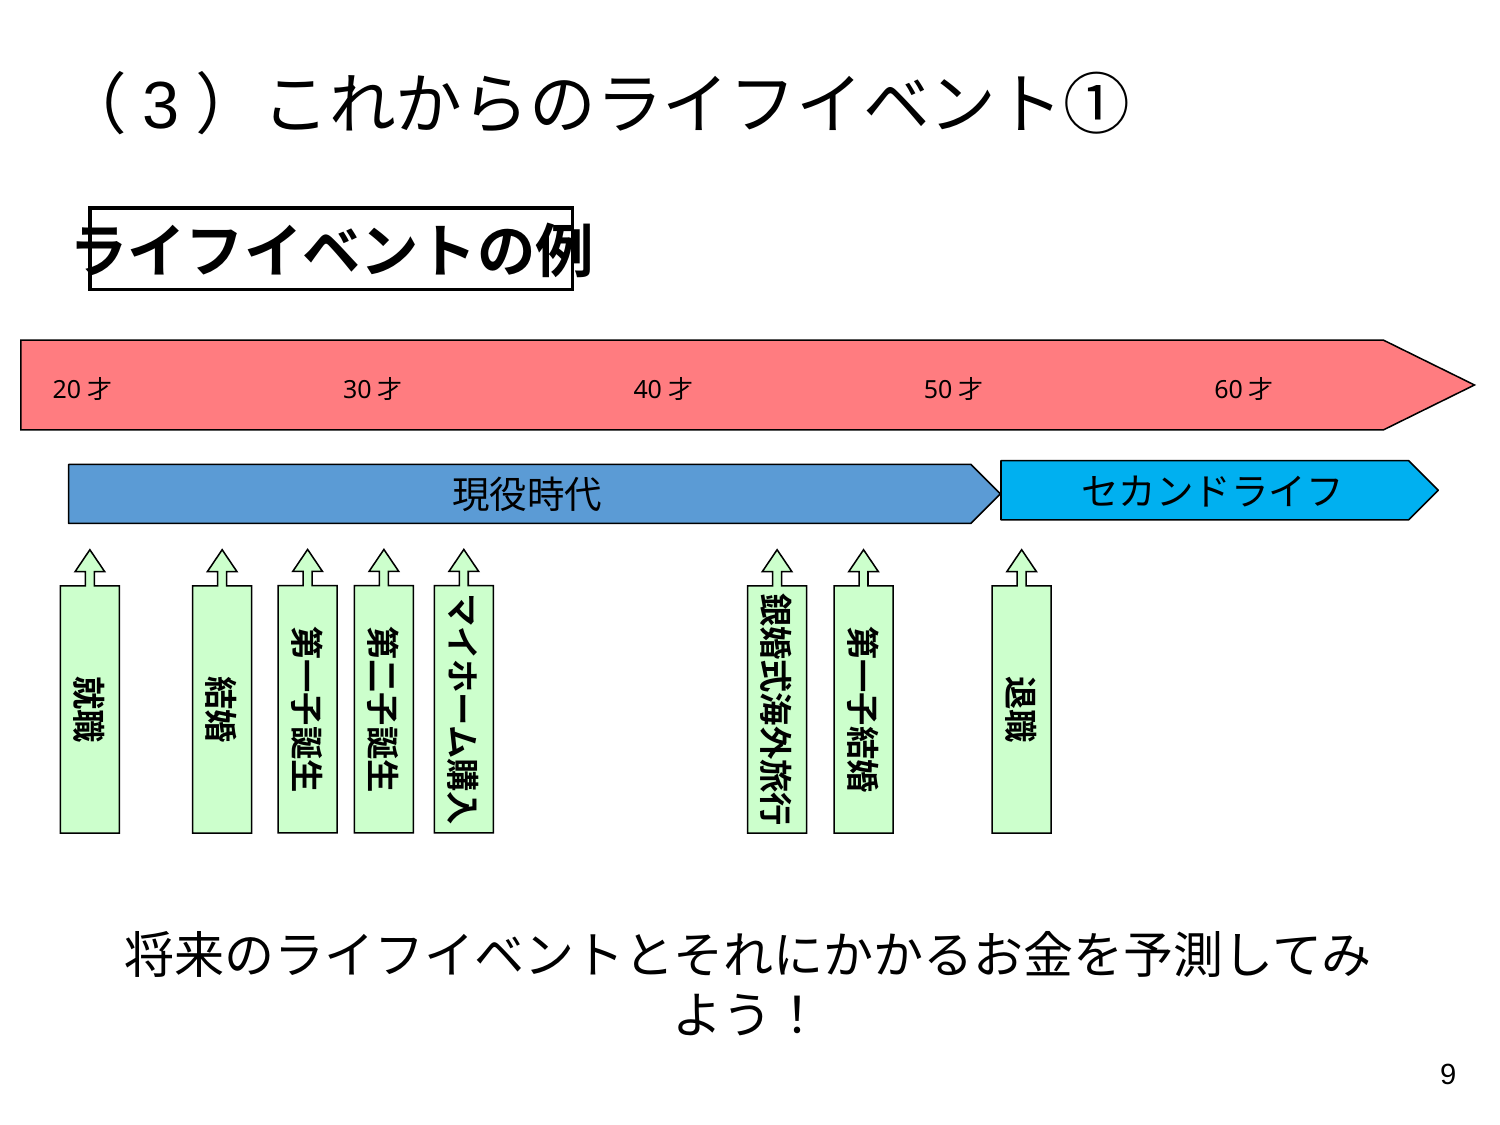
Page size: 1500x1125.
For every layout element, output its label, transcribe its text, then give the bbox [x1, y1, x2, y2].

text_box 第一子誕生 [278, 549, 338, 833]
text_box 第二子誕生 [354, 549, 414, 833]
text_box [6, 340, 1475, 430]
text_box 現役時代 [68, 464, 1000, 524]
text_box マイホーム購入 [434, 549, 494, 833]
text_box 就職 [60, 549, 120, 834]
text_box 銀婚式海外旅行 [747, 549, 807, 834]
slide_number 9 [1133, 1042, 1472, 1103]
text_box 結婚 [192, 549, 252, 834]
text_box 第一子結婚 [834, 549, 894, 834]
text_box ライフイベントの例 [89, 207, 574, 290]
text_box 退職 [992, 549, 1052, 834]
text_box （3）これからのライフイベント① [45, 54, 1452, 151]
text_box セカンドライフ [1000, 460, 1439, 520]
text_box 将来のライフイベントとそれにかかるお金を予測してみよう！ [84, 915, 1446, 1051]
